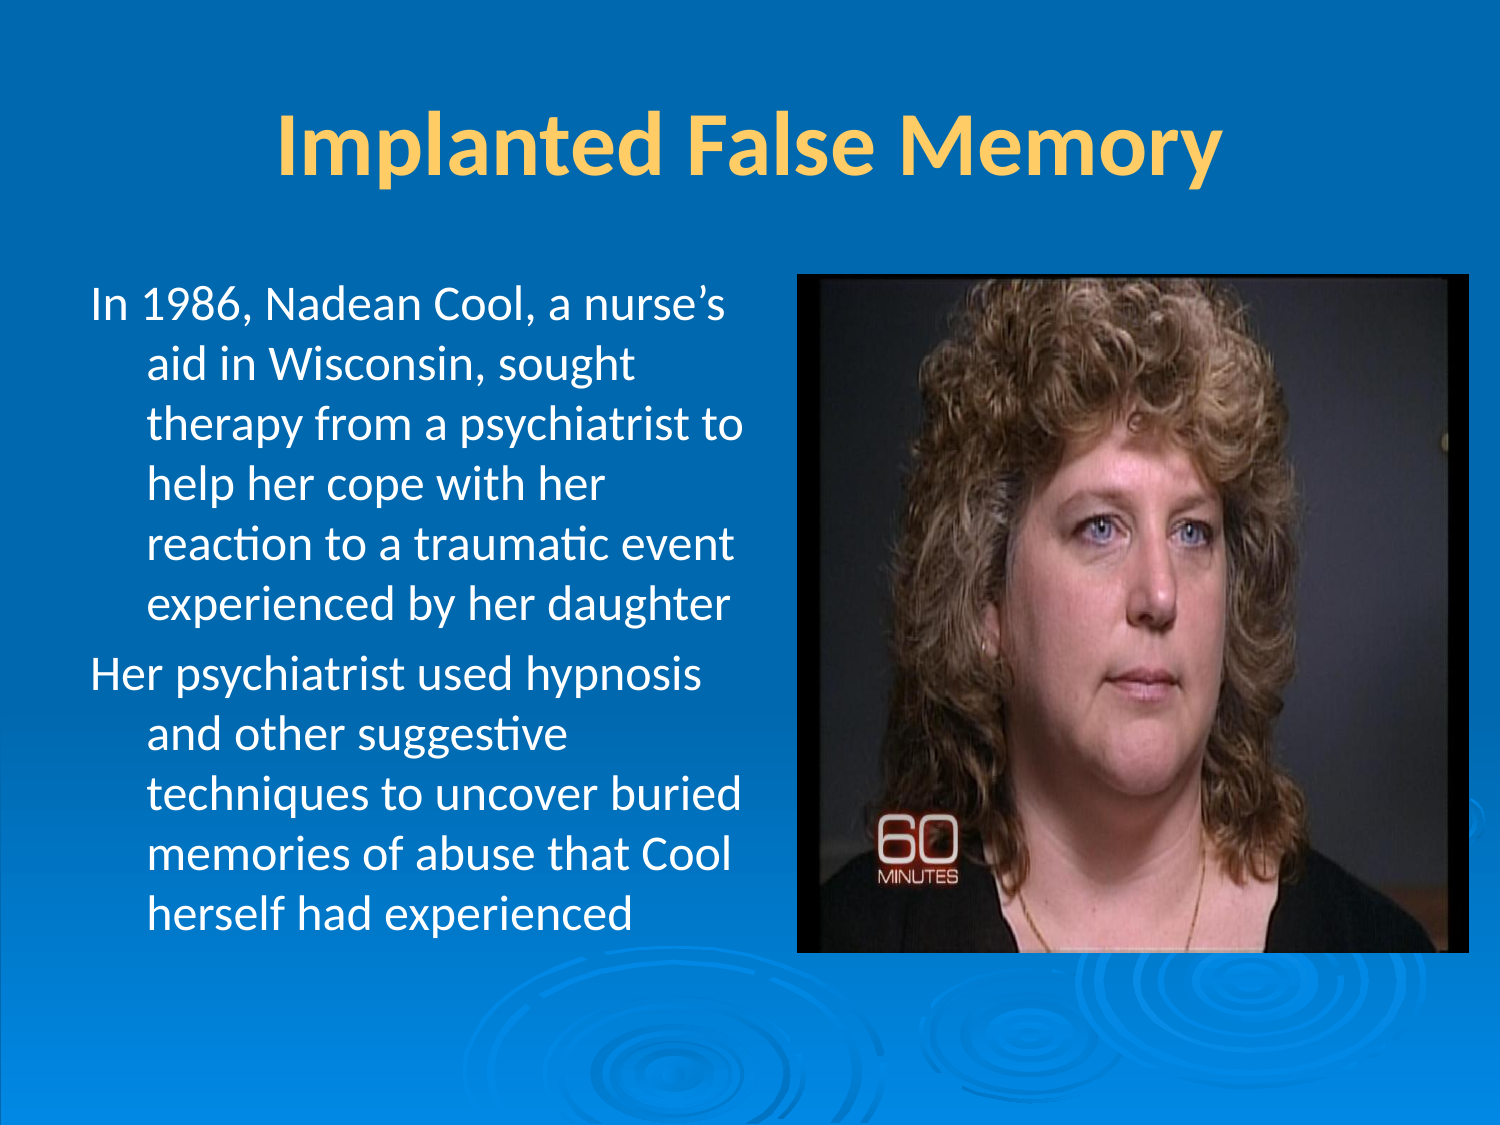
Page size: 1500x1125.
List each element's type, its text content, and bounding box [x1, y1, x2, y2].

title Implanted False Memory [75, 45, 1425, 233]
picture [797, 274, 1469, 953]
list In 1986, Nadean Cool, a nurse’s aid in Wisconsin, sought therapy from a psychiatrist to help her cope with her reaction to a traumatic event experienced by her daughter Her psychiatrist used hypnosis and other suggestive techniques to uncover buried memories of abuse that Cool herself had experienced [75, 262, 762, 1005]
